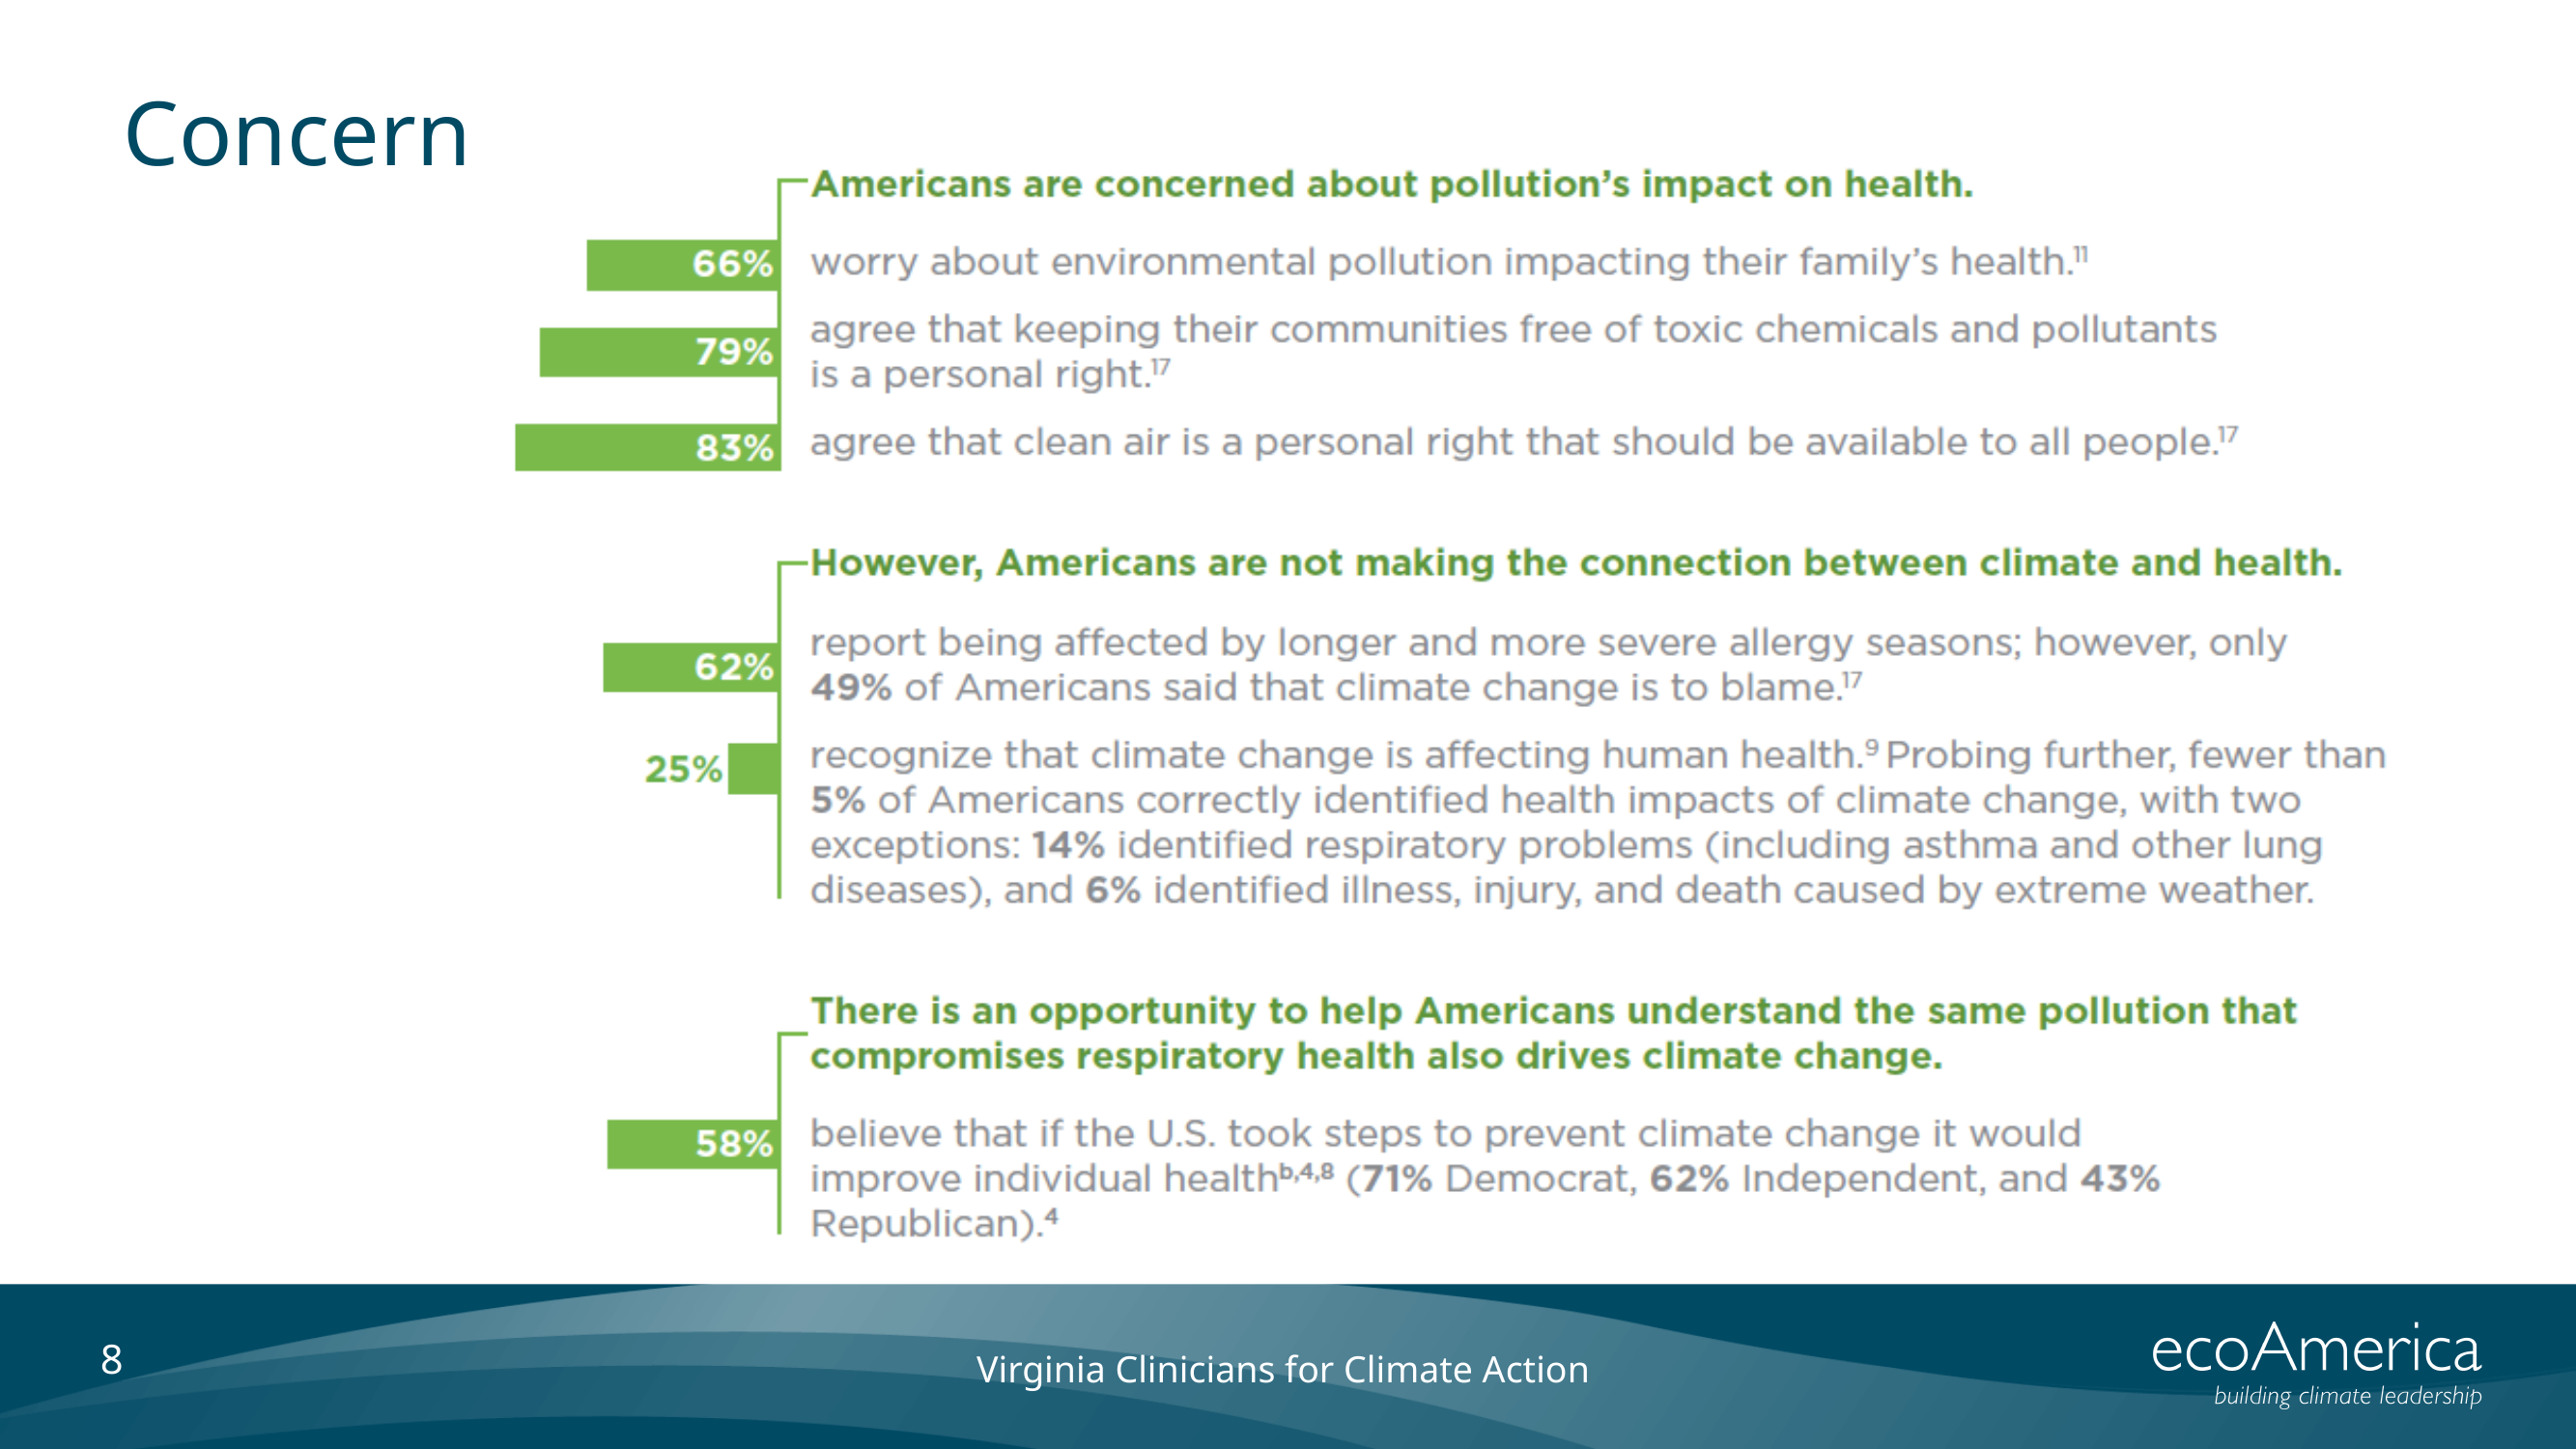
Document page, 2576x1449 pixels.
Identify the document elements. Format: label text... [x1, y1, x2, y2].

picture [2398, 1338, 2410, 1343]
picture [2302, 1338, 2346, 1370]
picture [2252, 1322, 2296, 1370]
picture [2154, 1338, 2181, 1370]
picture [2187, 1338, 2210, 1370]
picture [2217, 1338, 2248, 1370]
picture [2390, 1339, 2395, 1370]
picture [2426, 1338, 2449, 1370]
title Concern [97, 77, 1918, 197]
picture [2455, 1338, 2481, 1370]
picture [2355, 1338, 2382, 1370]
picture [0, 139, 2576, 1449]
